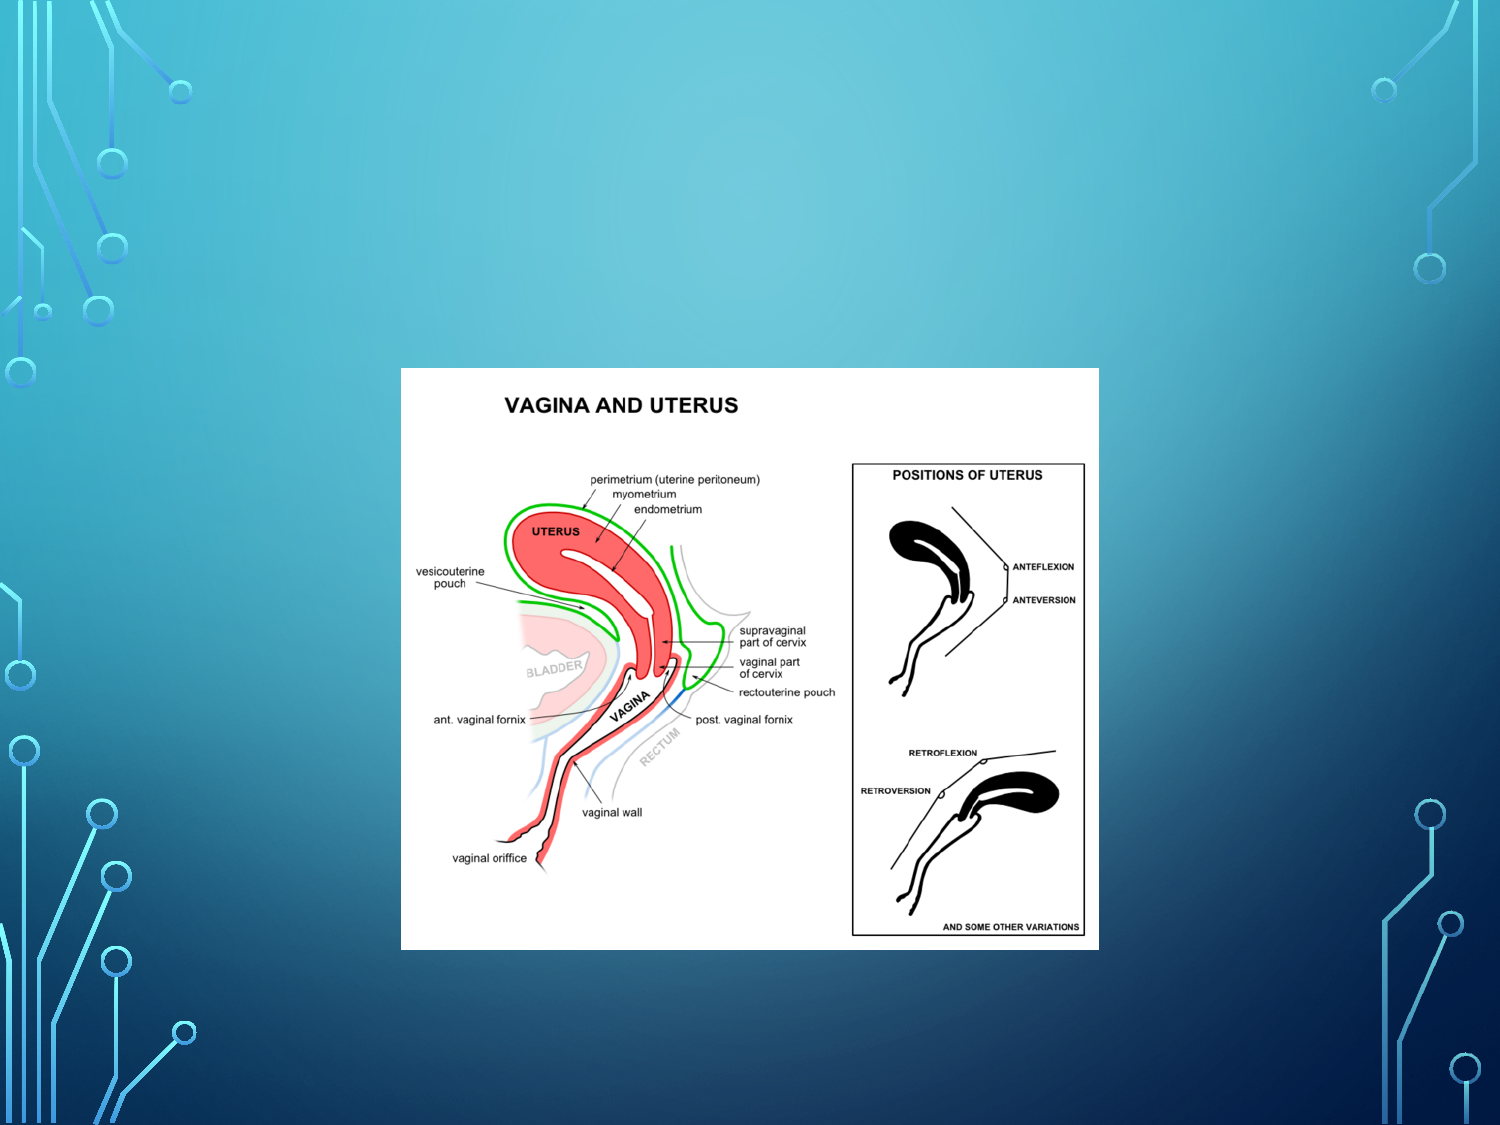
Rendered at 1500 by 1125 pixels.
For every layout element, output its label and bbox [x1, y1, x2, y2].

list [400, 368, 1099, 951]
